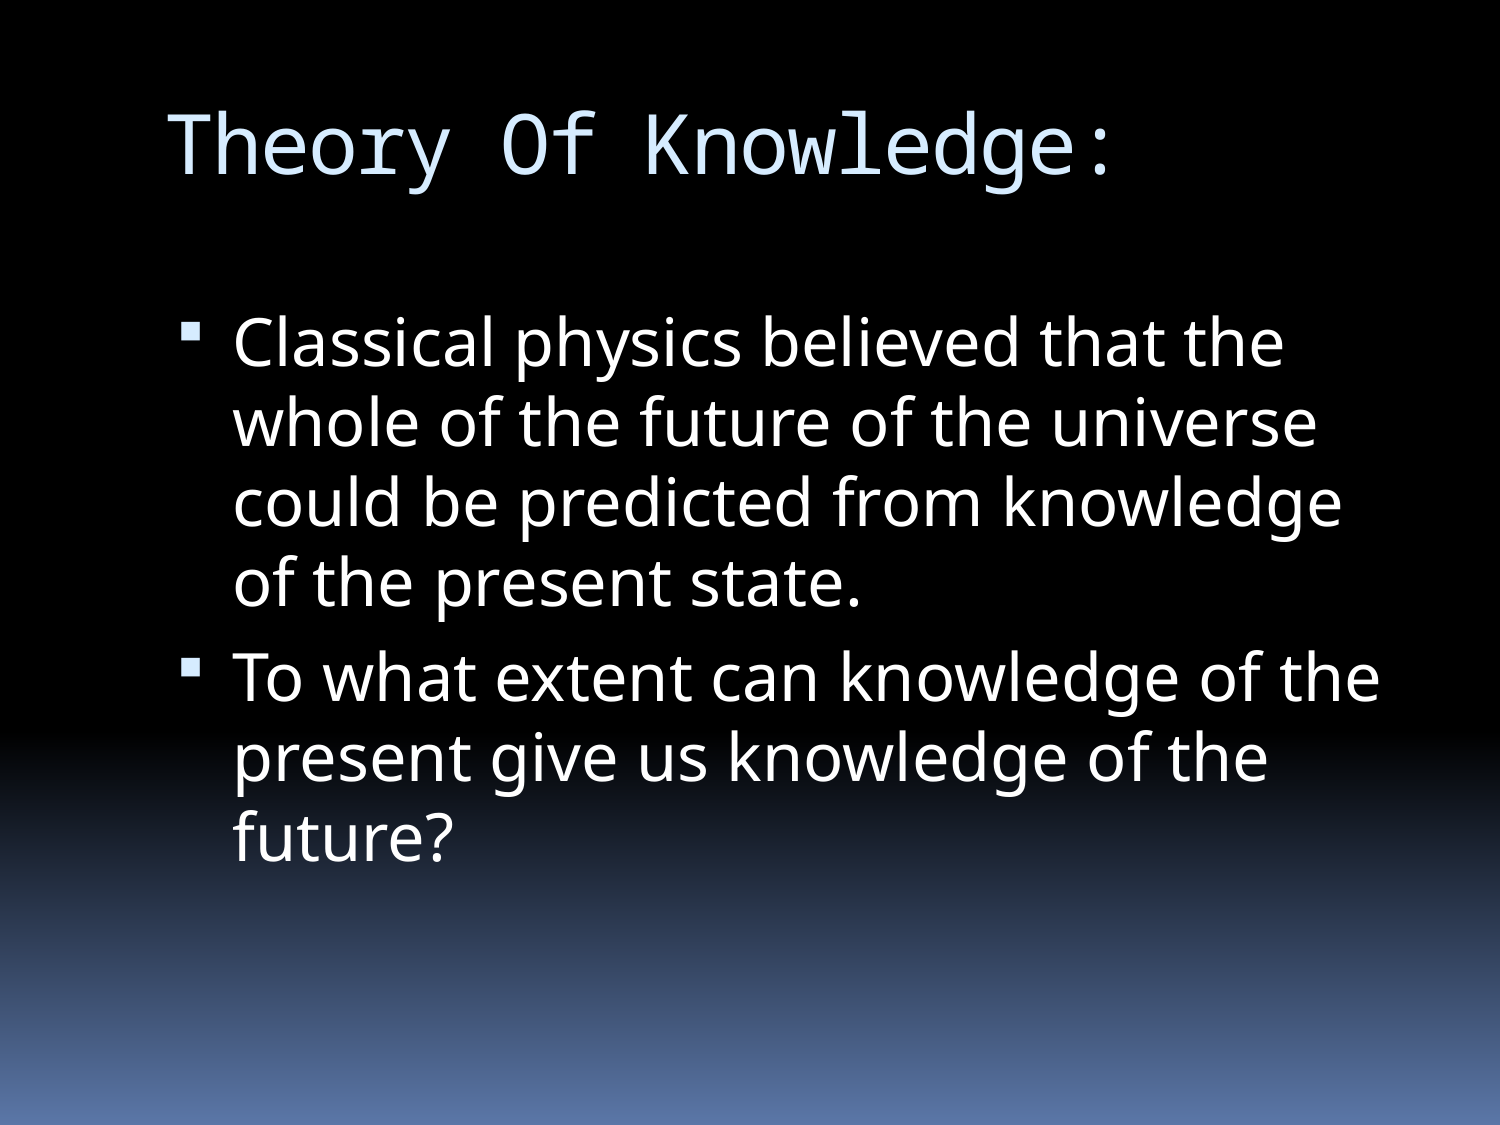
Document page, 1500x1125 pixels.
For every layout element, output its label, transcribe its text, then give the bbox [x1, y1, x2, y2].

title Theory Of Knowledge: [150, 83, 1425, 234]
list Classical physics believed that the whole of the future of the universe could be predicted from knowledge of the present state. To what extent can knowledge of the present give us knowledge of the future? [150, 292, 1425, 1043]
